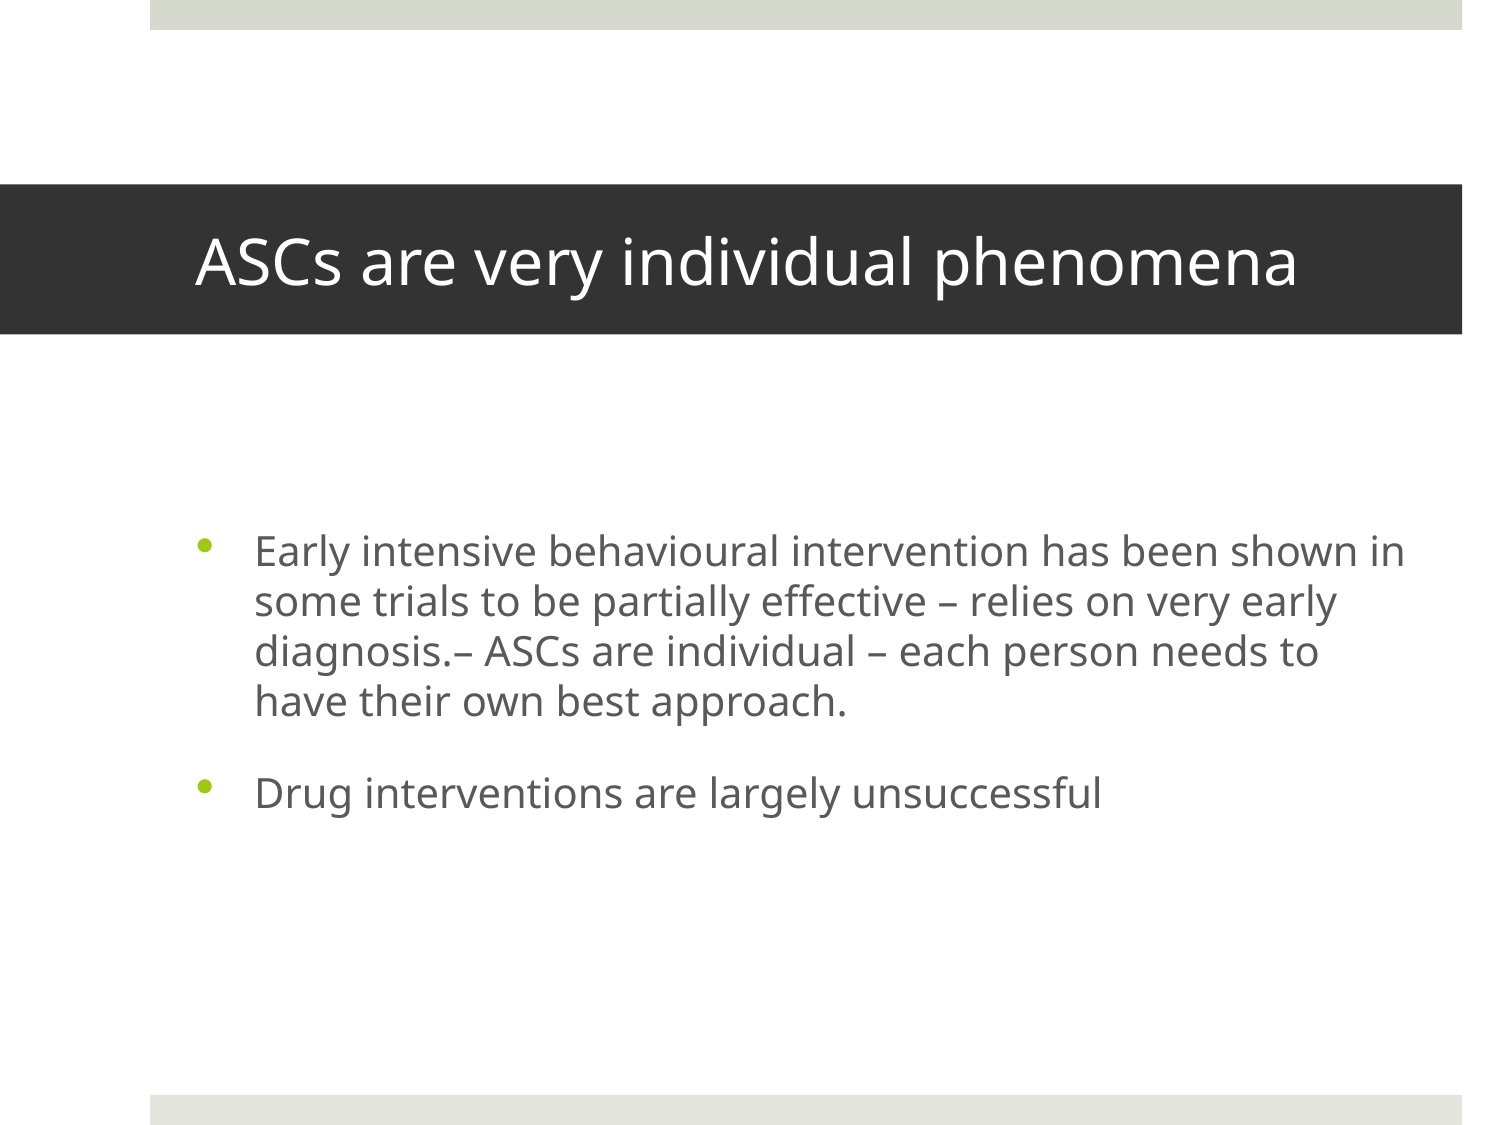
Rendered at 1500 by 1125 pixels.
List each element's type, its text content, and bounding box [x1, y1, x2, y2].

title ASCs are very individual phenomena [0, 184, 1463, 335]
list Early intensive behavioural intervention has been shown in some trials to be partially effective – relies on very early diagnosis.– ASCs are individual – each person needs to have their own best approach. Drug interventions are largely unsuccessful [182, 425, 1432, 1028]
